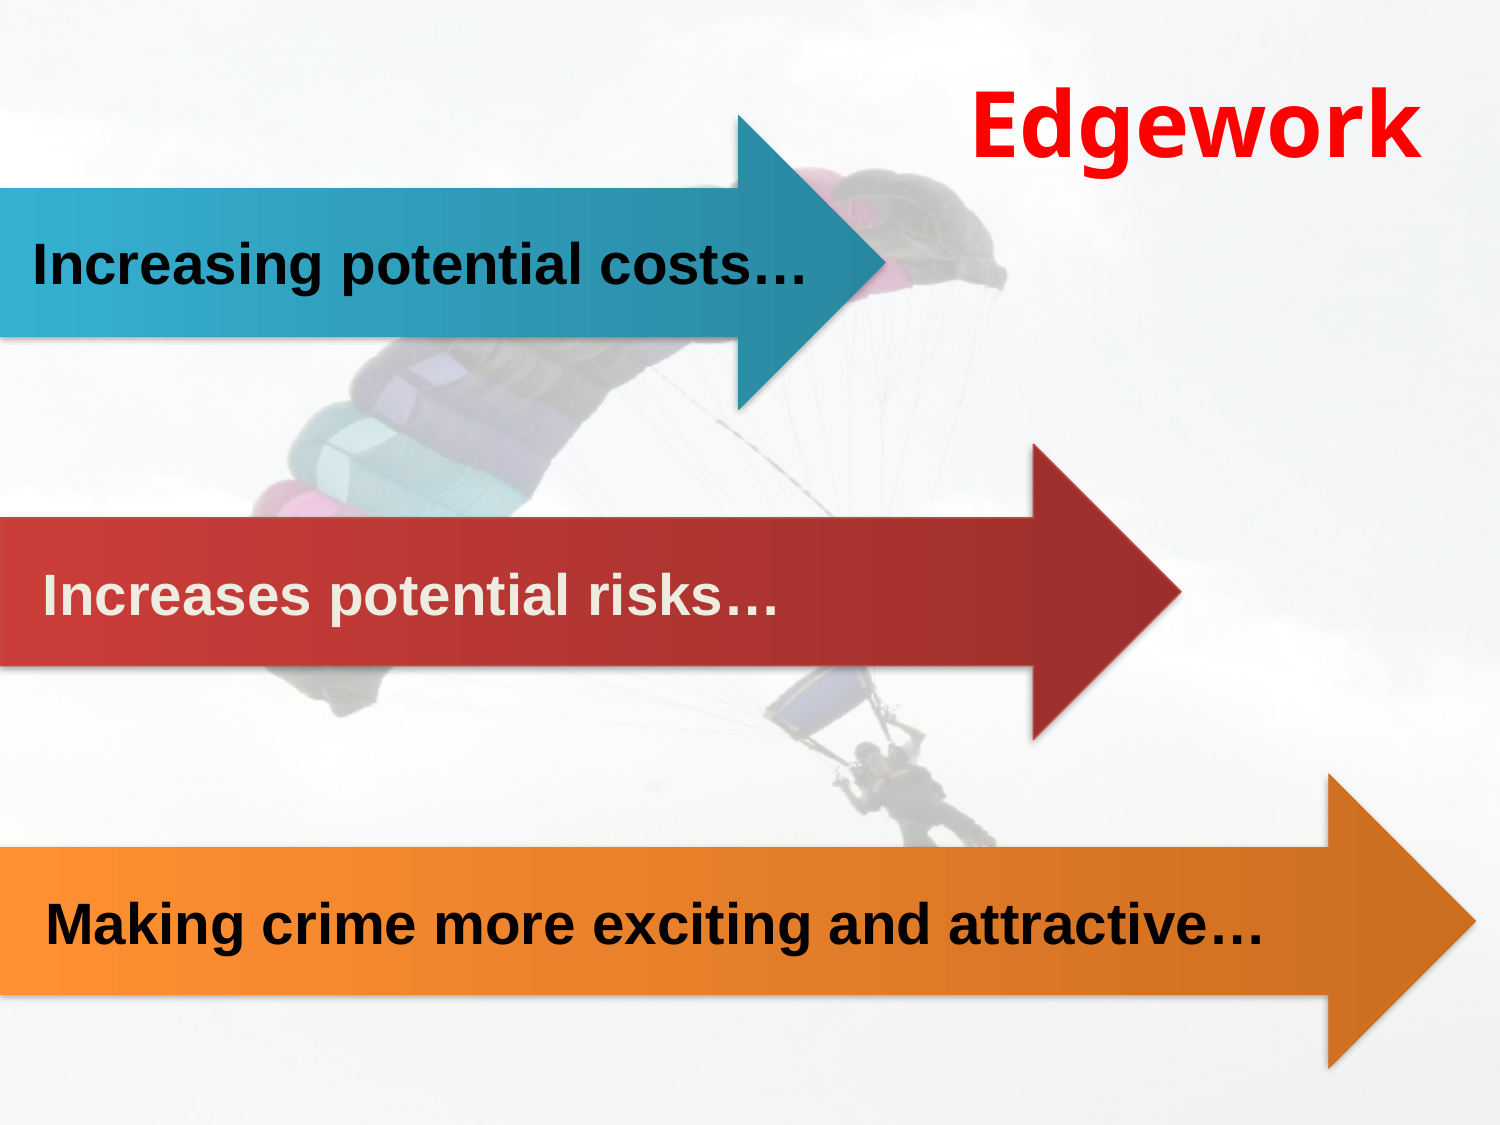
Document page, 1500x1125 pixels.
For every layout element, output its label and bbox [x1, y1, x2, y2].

text_box [0, 443, 1182, 740]
text_box [0, 114, 886, 411]
picture [0, 0, 1500, 1125]
text_box [0, 773, 1477, 1069]
